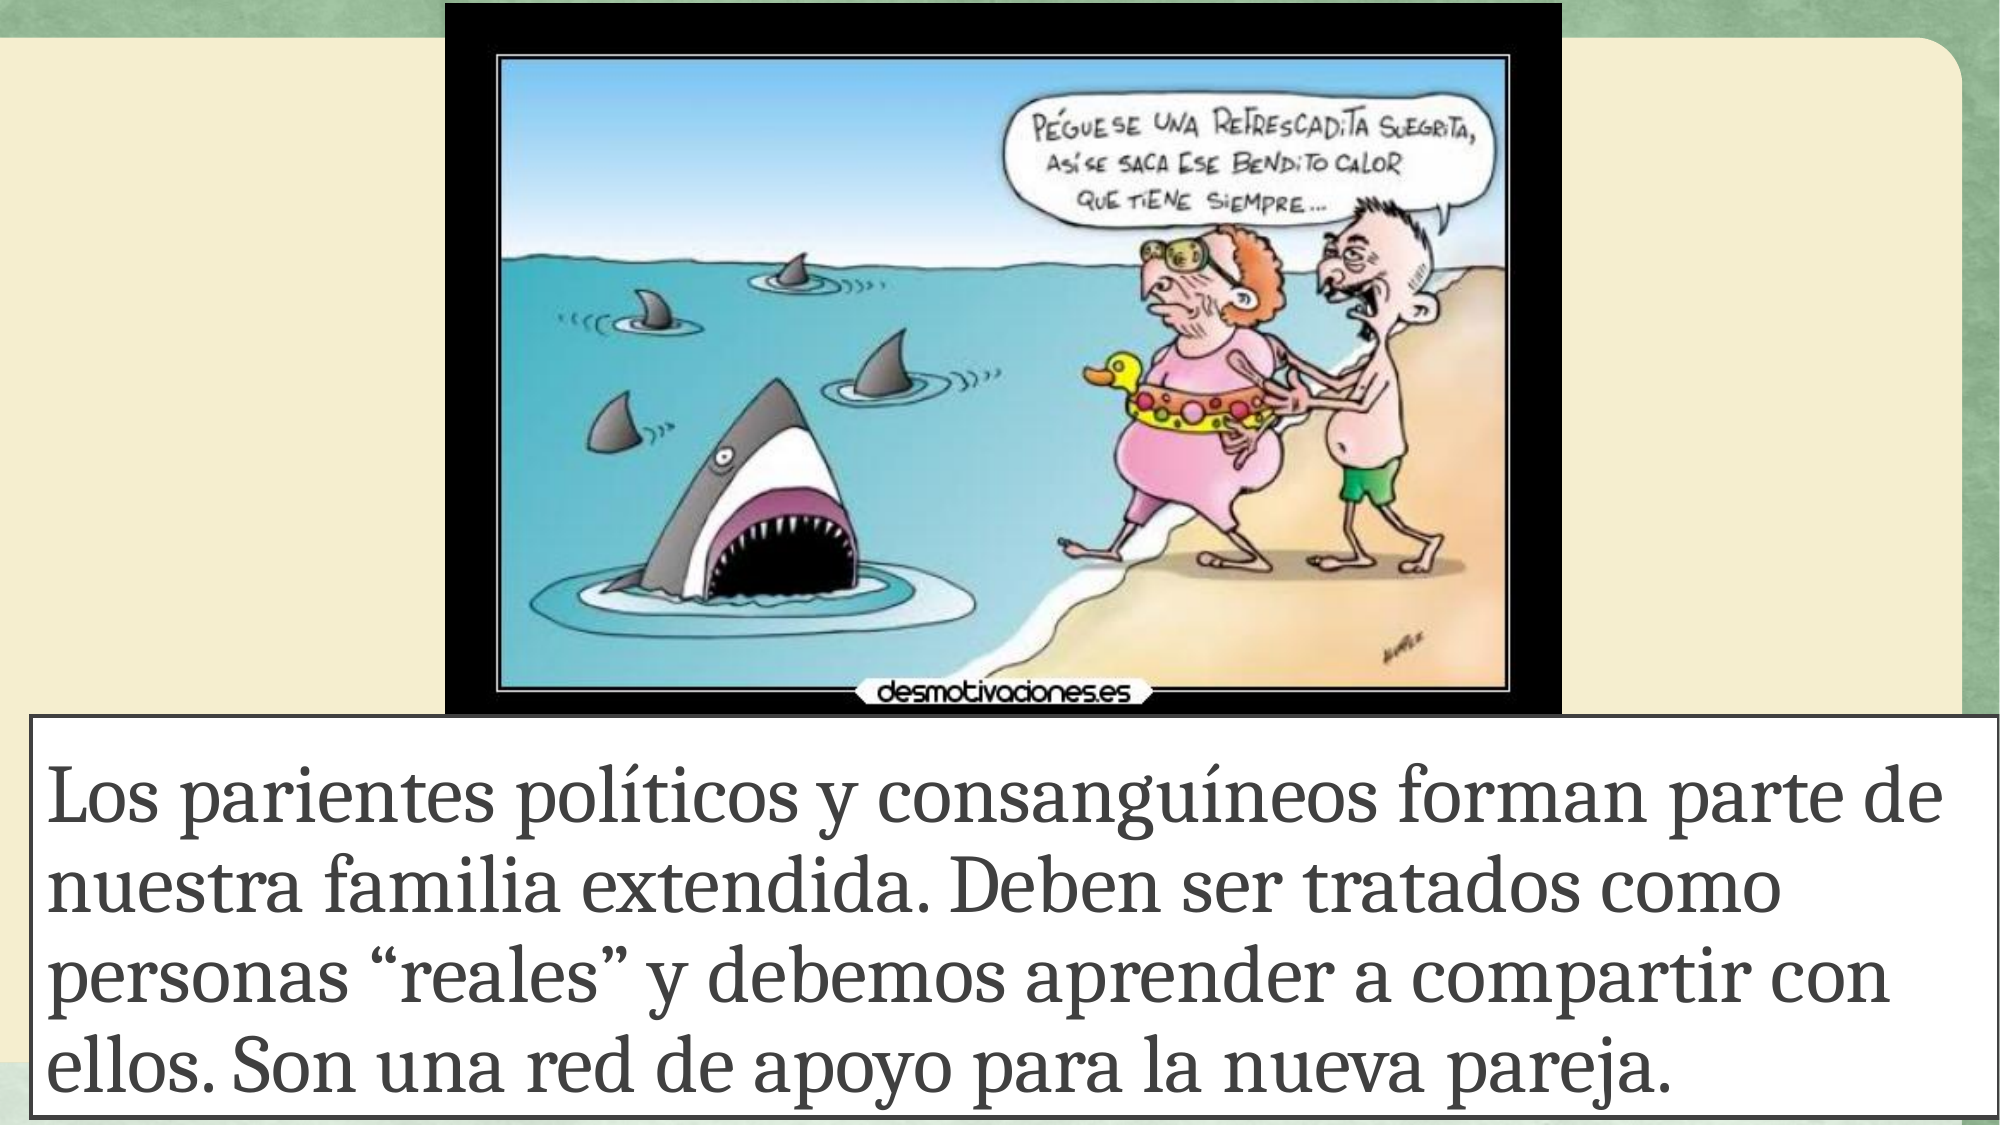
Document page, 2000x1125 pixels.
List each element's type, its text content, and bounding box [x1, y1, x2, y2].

title Los parientes políticos y consanguíneos forman parte de nuestra familia extendida. Deben ser tratados como personas “reales” y debemos aprender a compartir con ellos. Son una red de apoyo para la nueva pareja. [31, 716, 2000, 1118]
picture [445, 3, 1562, 879]
